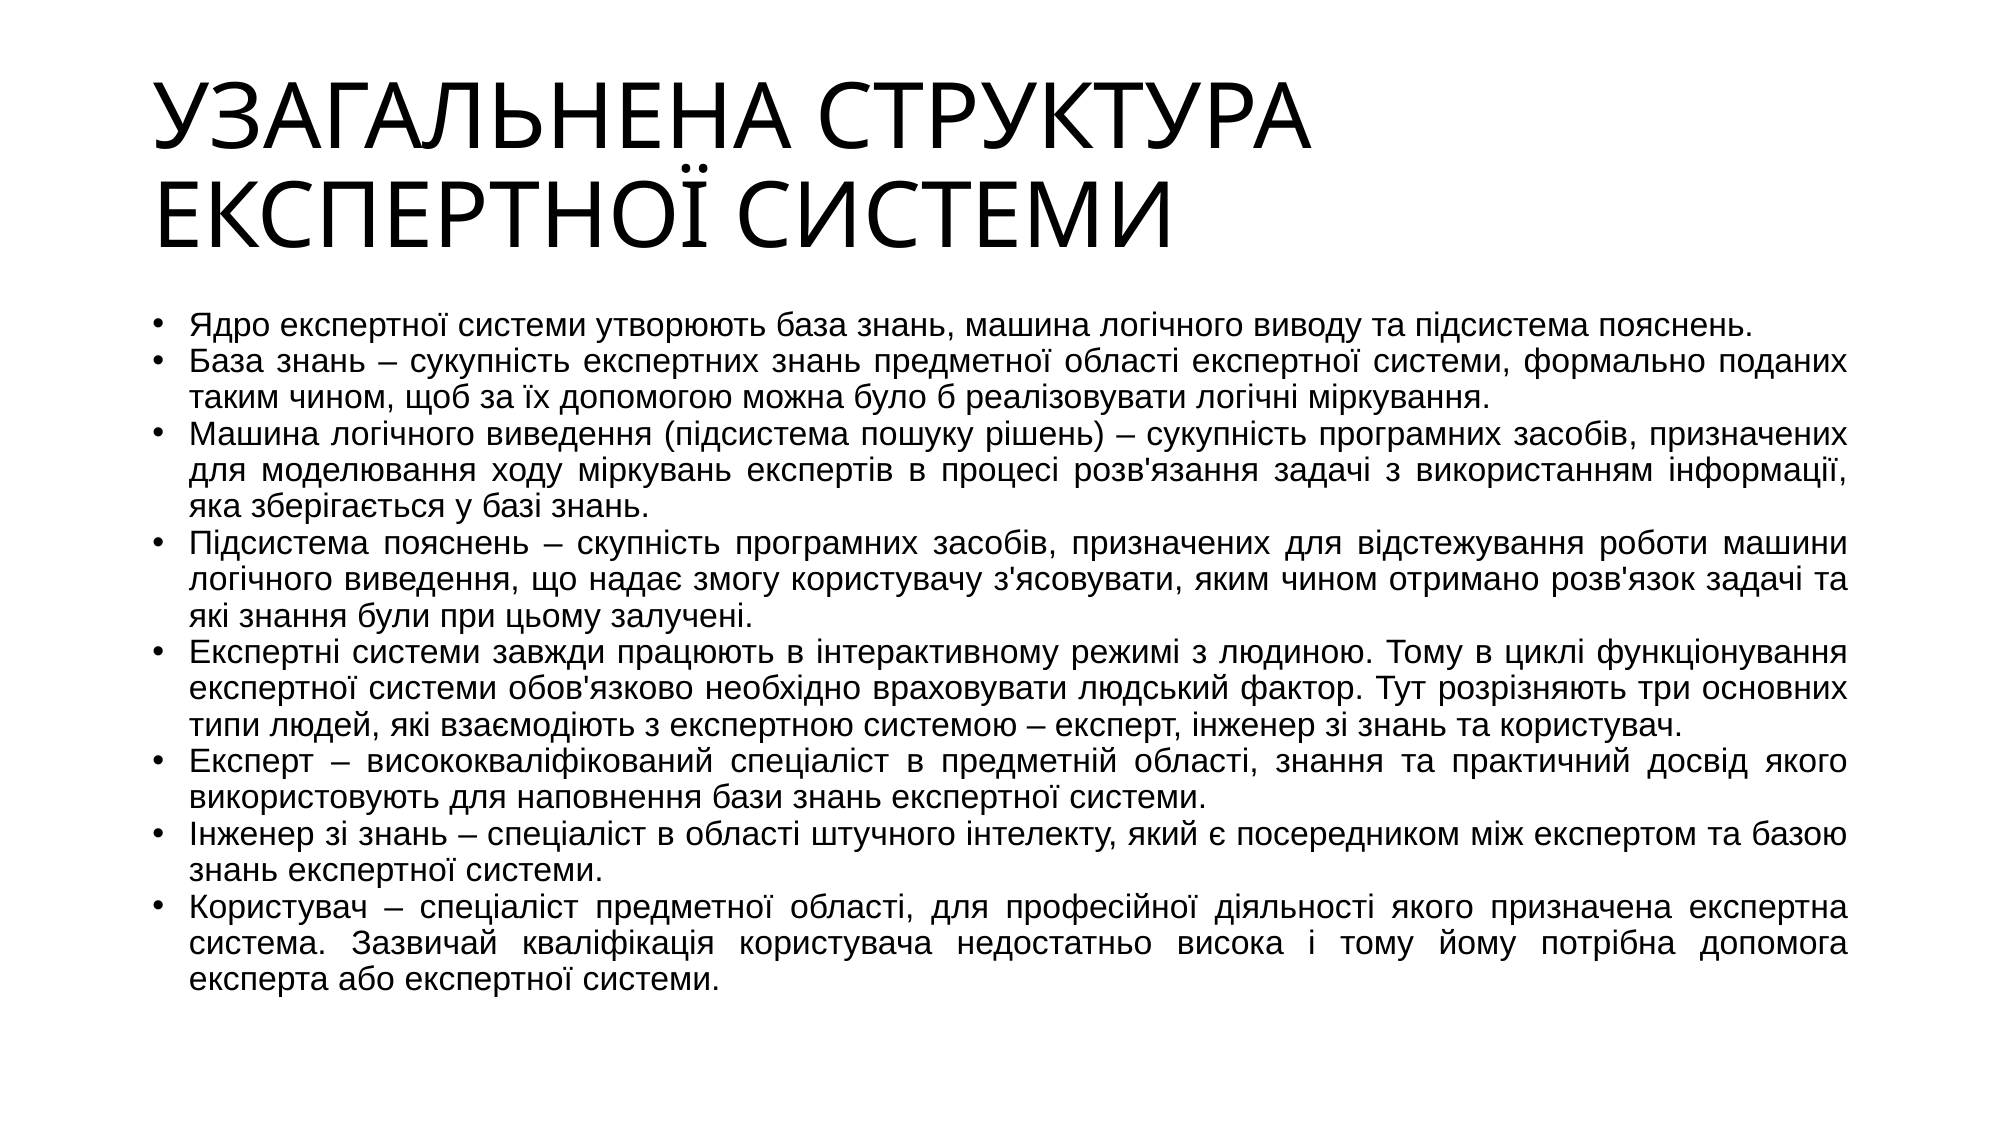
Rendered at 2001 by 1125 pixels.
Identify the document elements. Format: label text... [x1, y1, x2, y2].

list Ядро експертної системи утворюють база знань, машина логічного виводу та підсистема пояснень. База знань – сукупність експертних знань предметної області експертної системи, формально поданих таким чином, щоб за їх допомогою можна було б реалізовувати логічні міркування. Машина логічного виведення (підсистема пошуку рішень) – сукупність програмних засобів, призначених для моделювання ходу міркувань експертів в процесі розв'язання задачі з використанням інформації, яка зберігається у базі знань. Підсистема пояснень – скупність програмних засобів, призначених для відстежування роботи машини логічного виведення, що надає змогу користувачу з'ясовувати, яким чином отримано розв'язок задачі та які знання були при цьому залучені. Експертні системи завжди працюють в інтерактивному режимі з людиною. Тому в циклі функціонування експертної системи обов'язково необхідно враховувати людський фактор. Тут розрізняють три основних типи людей, які взаємодіють з експертною системою – експерт, інженер зі знань та користувач. Експерт – висококваліфікований спеціаліст в предметній області, знання та практичний досвід якого використовують для наповнення бази знань експертної системи. Інженер зі знань – спеціаліст в області штучного інтелекту, який є посередником між експертом та базою знань експертної системи. Користувач – спеціаліст предметної області, для професійної діяльності якого призначена експертна система. Зазвичай кваліфікація користувача недостатньо висока і тому йому потрібна допомога експерта або експертної системи. [137, 299, 1863, 1014]
title УЗАГАЛЬНЕНА СТРУКТУРА ЕКСПЕРТНОЇ СИСТЕМИ [137, 59, 1863, 278]
